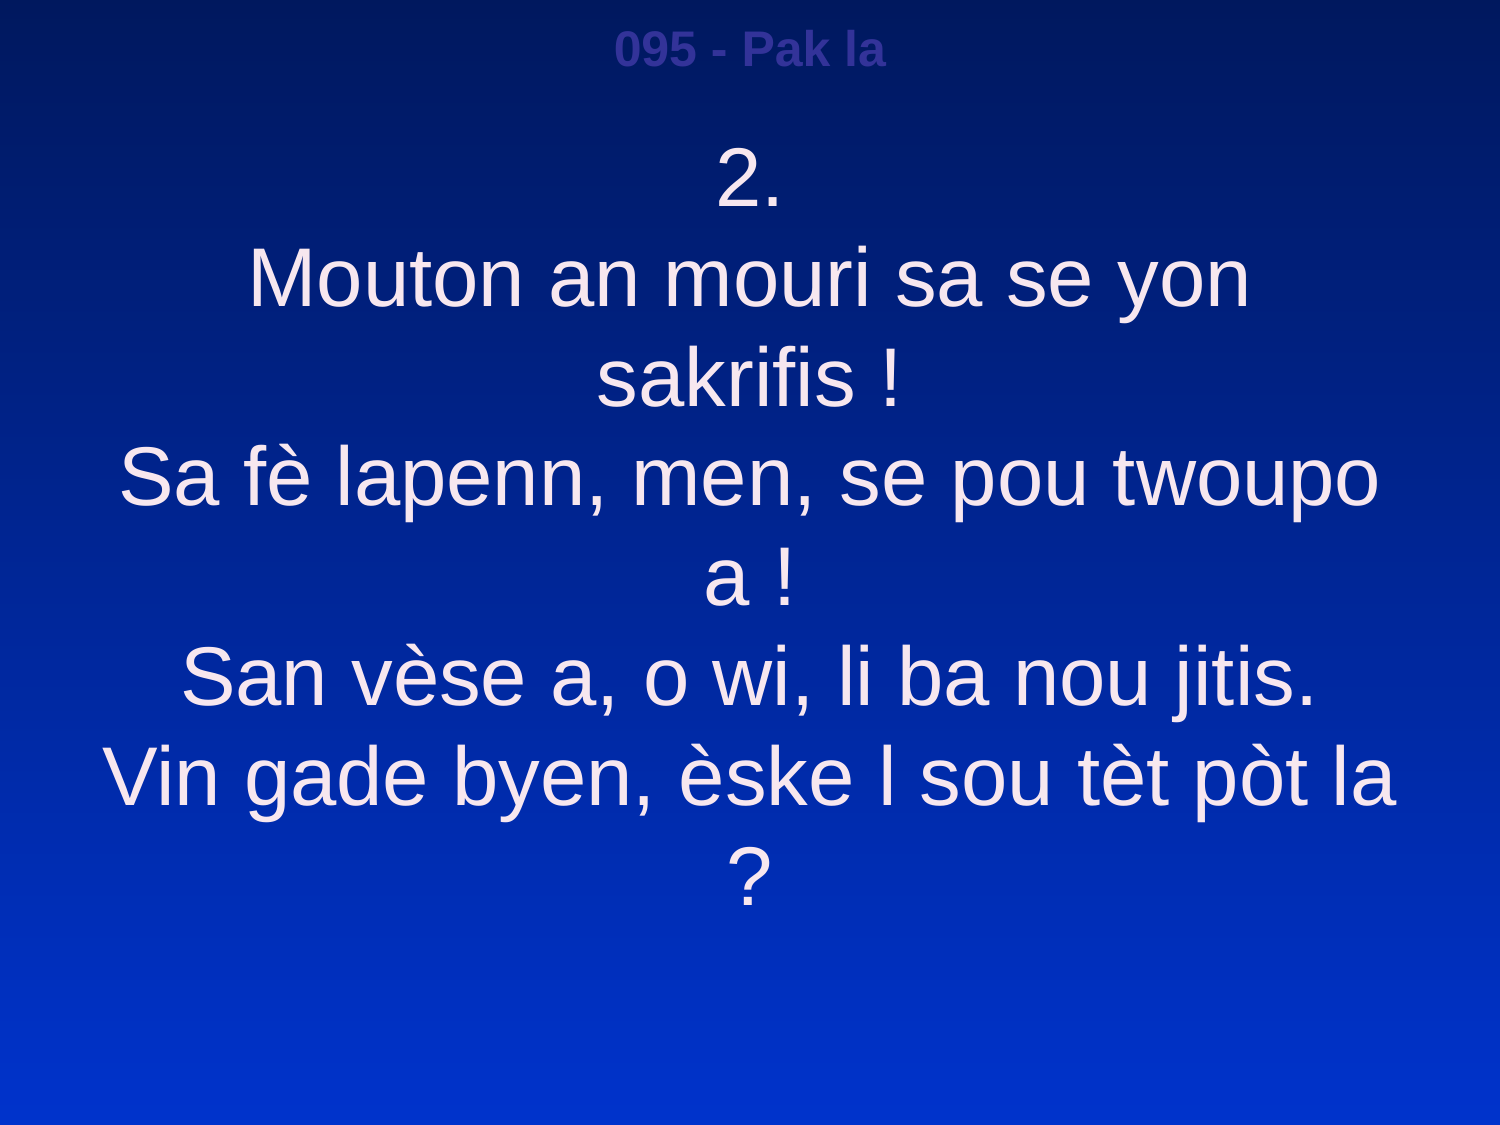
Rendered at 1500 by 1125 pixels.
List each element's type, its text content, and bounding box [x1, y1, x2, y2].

text_box 095 - Pak la [0, 9, 1500, 79]
text_box 2. Mouton an mouri sa se yon sakrifis ! Sa fè lapenn, men, se pou twoupo a ! San vèse a, o wi, li ba nou jitis. Vin gade byen, èske l sou tèt pòt la ? [79, 115, 1421, 930]
